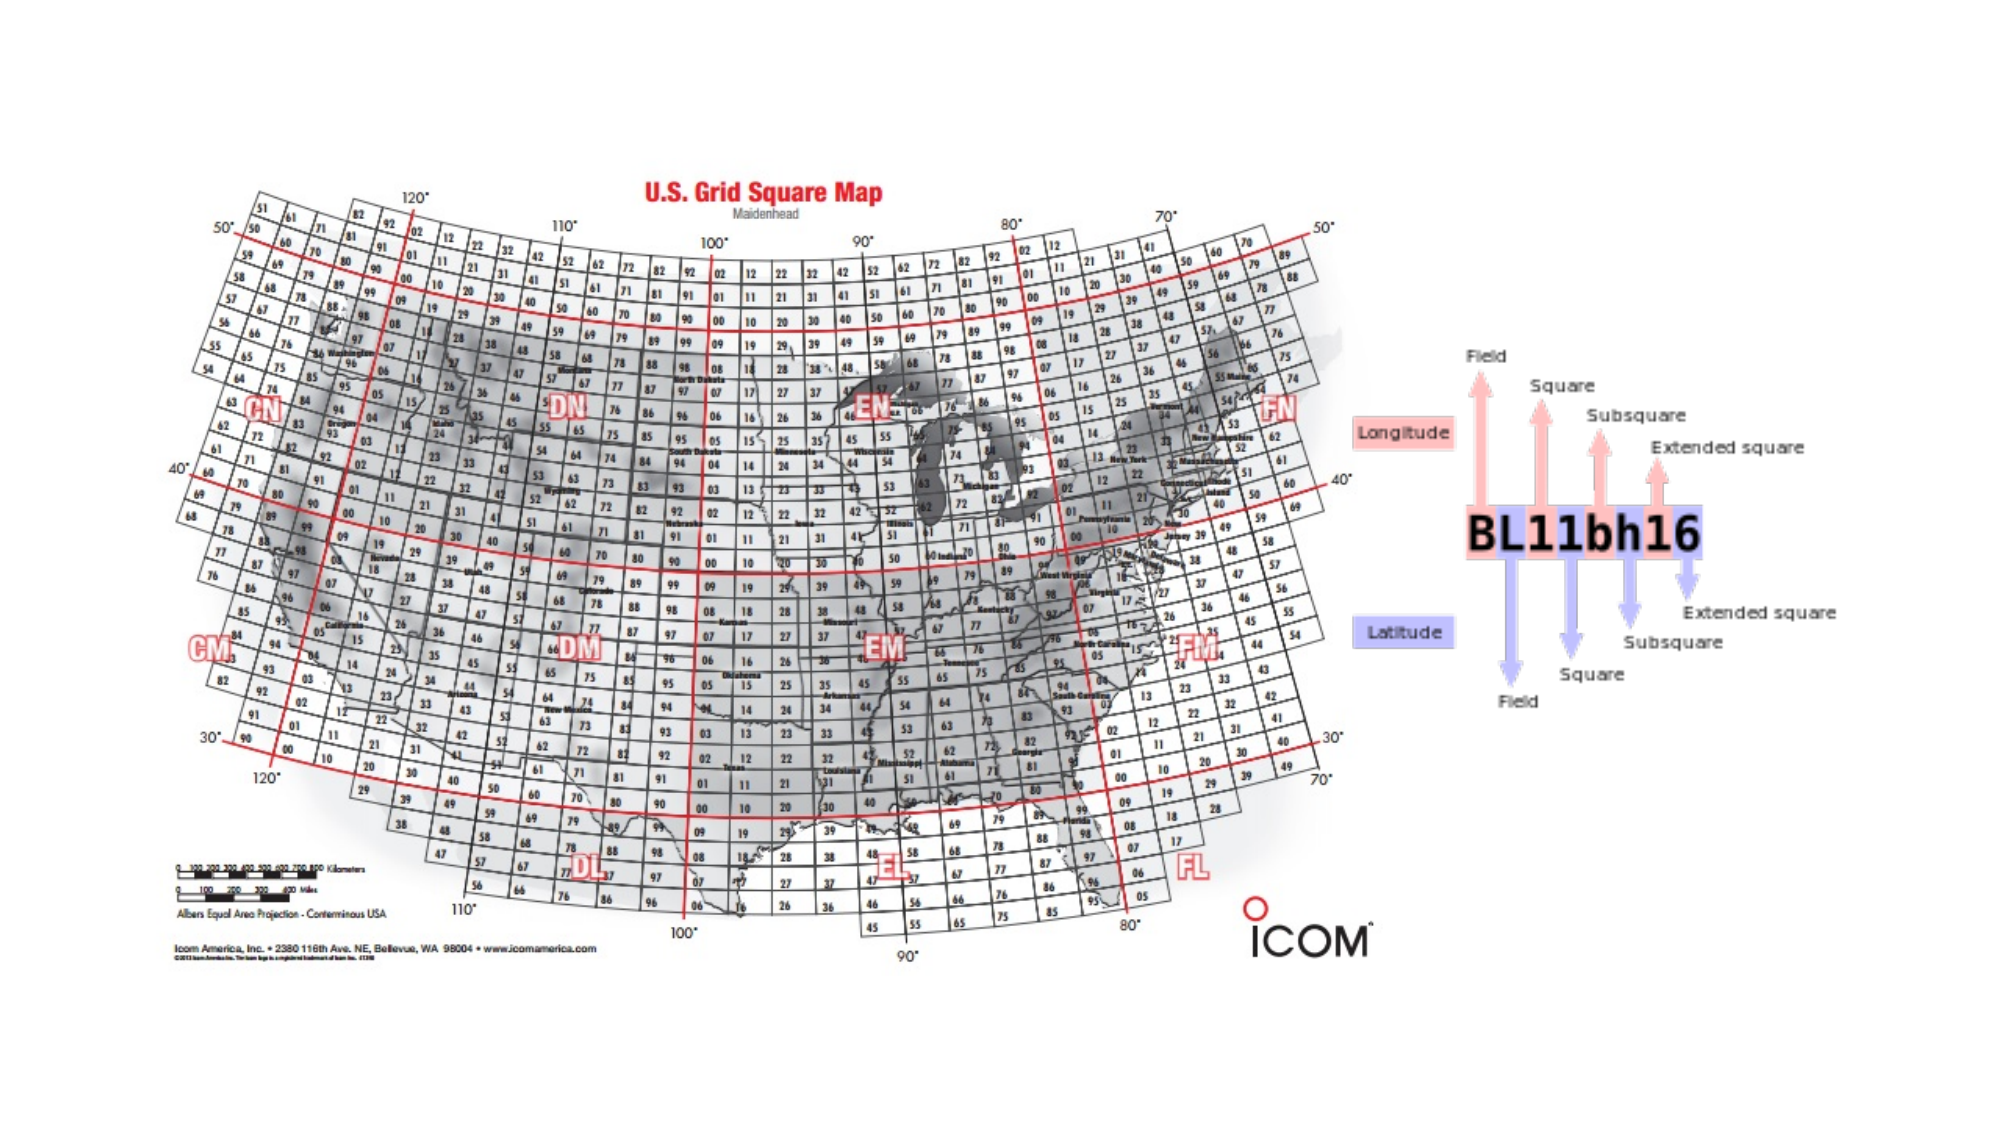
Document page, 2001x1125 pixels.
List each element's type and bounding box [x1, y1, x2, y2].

picture [132, 158, 1872, 976]
